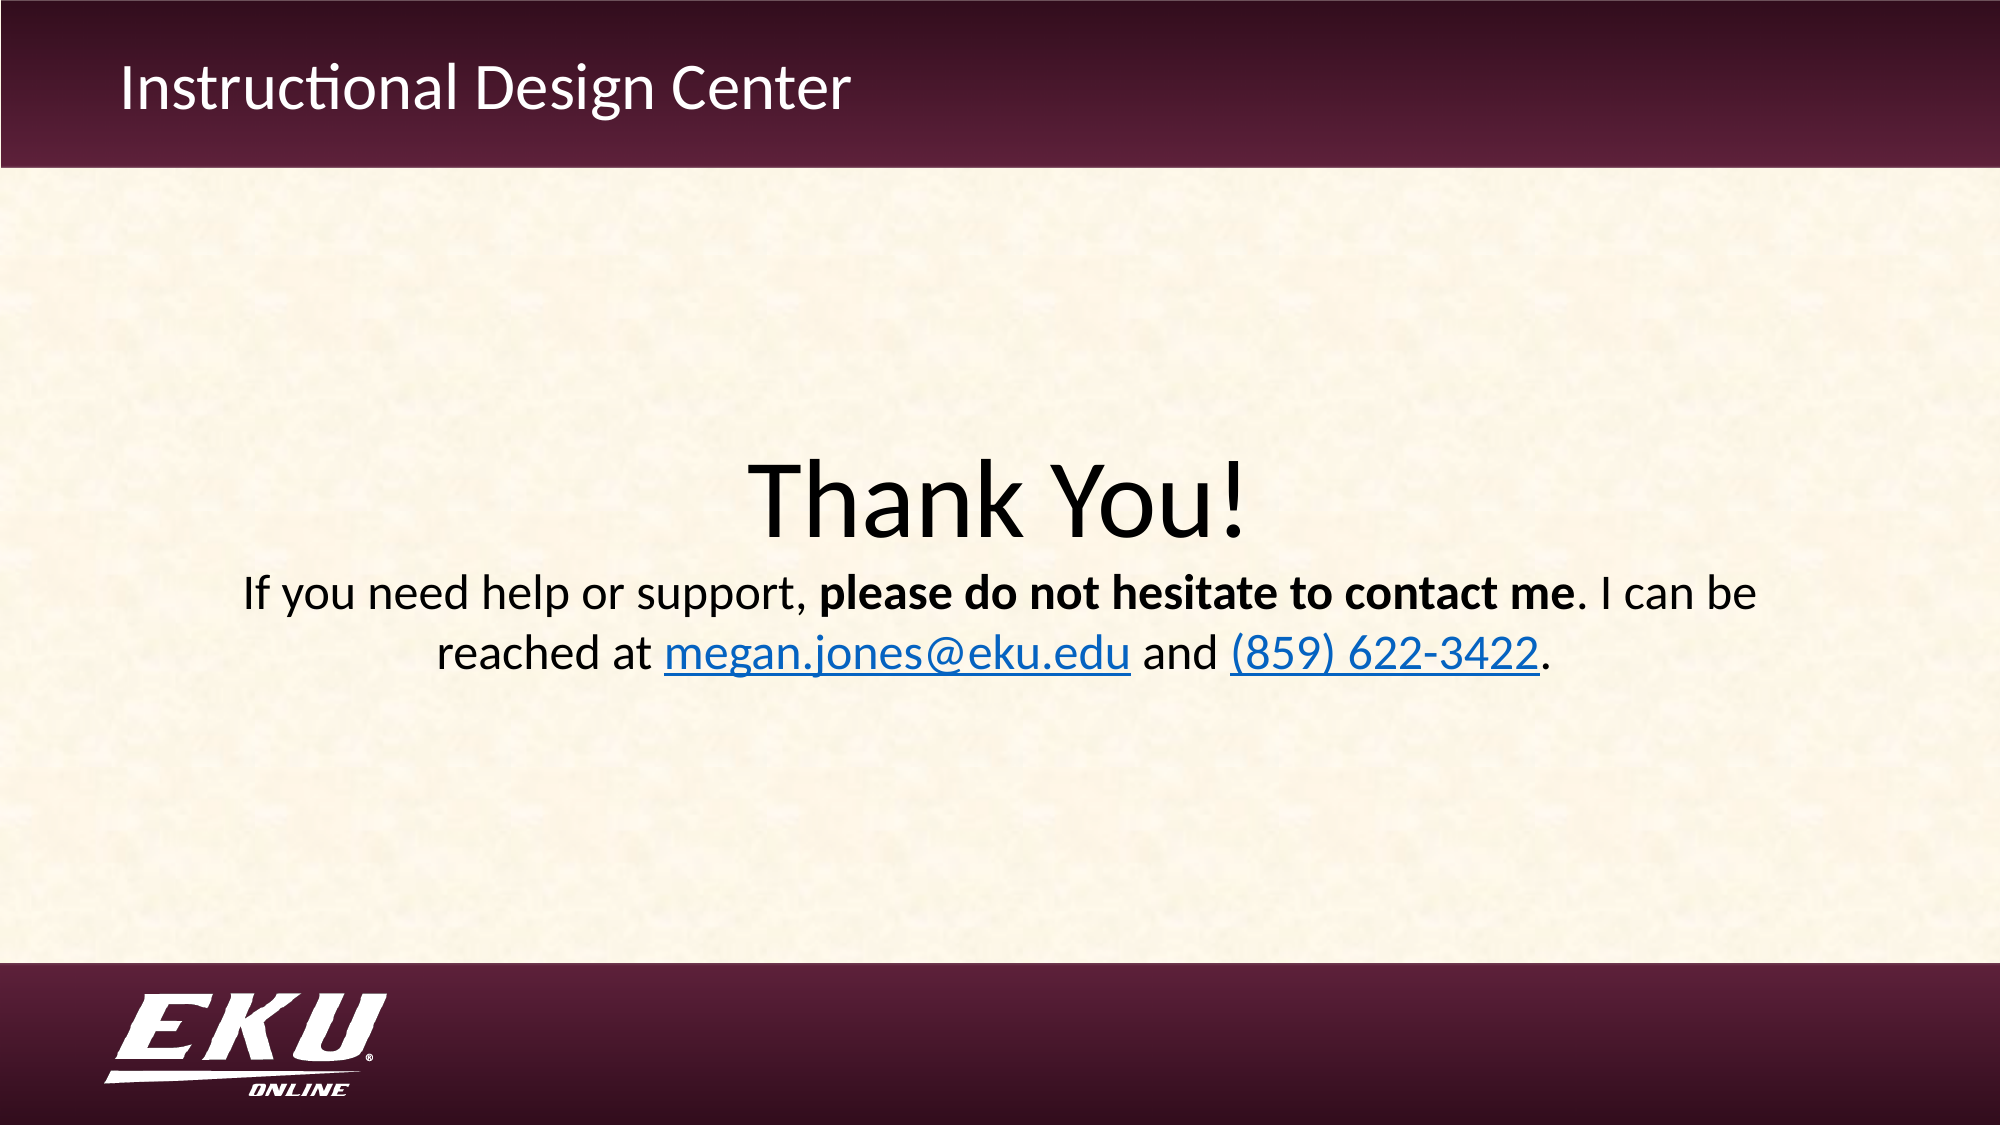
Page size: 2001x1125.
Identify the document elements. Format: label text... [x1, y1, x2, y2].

text_box Thank You! If you need help or support, please do not hesitate to contact me. I can be reached at megan.jones@eku.edu and (859) 622-3422. [225, 417, 1775, 687]
picture [0, 0, 2000, 168]
picture [0, 963, 2000, 1125]
